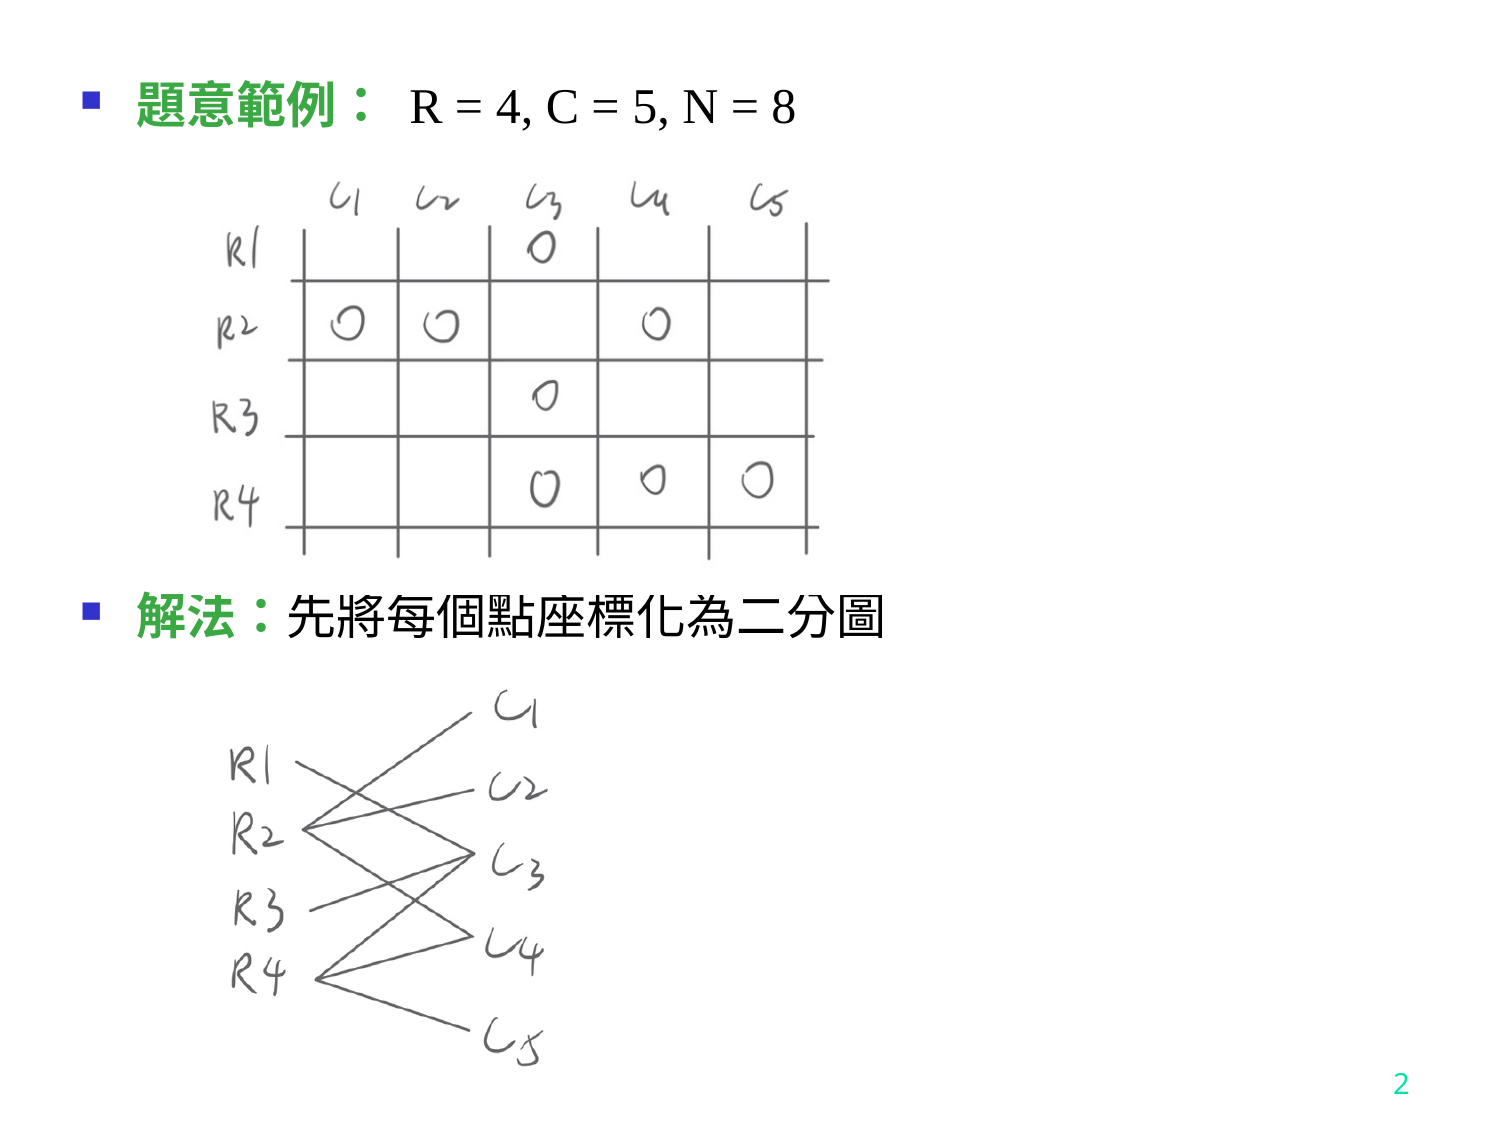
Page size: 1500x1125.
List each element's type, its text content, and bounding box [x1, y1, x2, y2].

slide_number 2 [1112, 1037, 1426, 1113]
list 題意範例： R = 4, C = 5, N = 8 解法：先將每個點座標化為二分圖 [64, 72, 1390, 995]
picture [188, 681, 587, 1089]
picture [188, 168, 933, 595]
